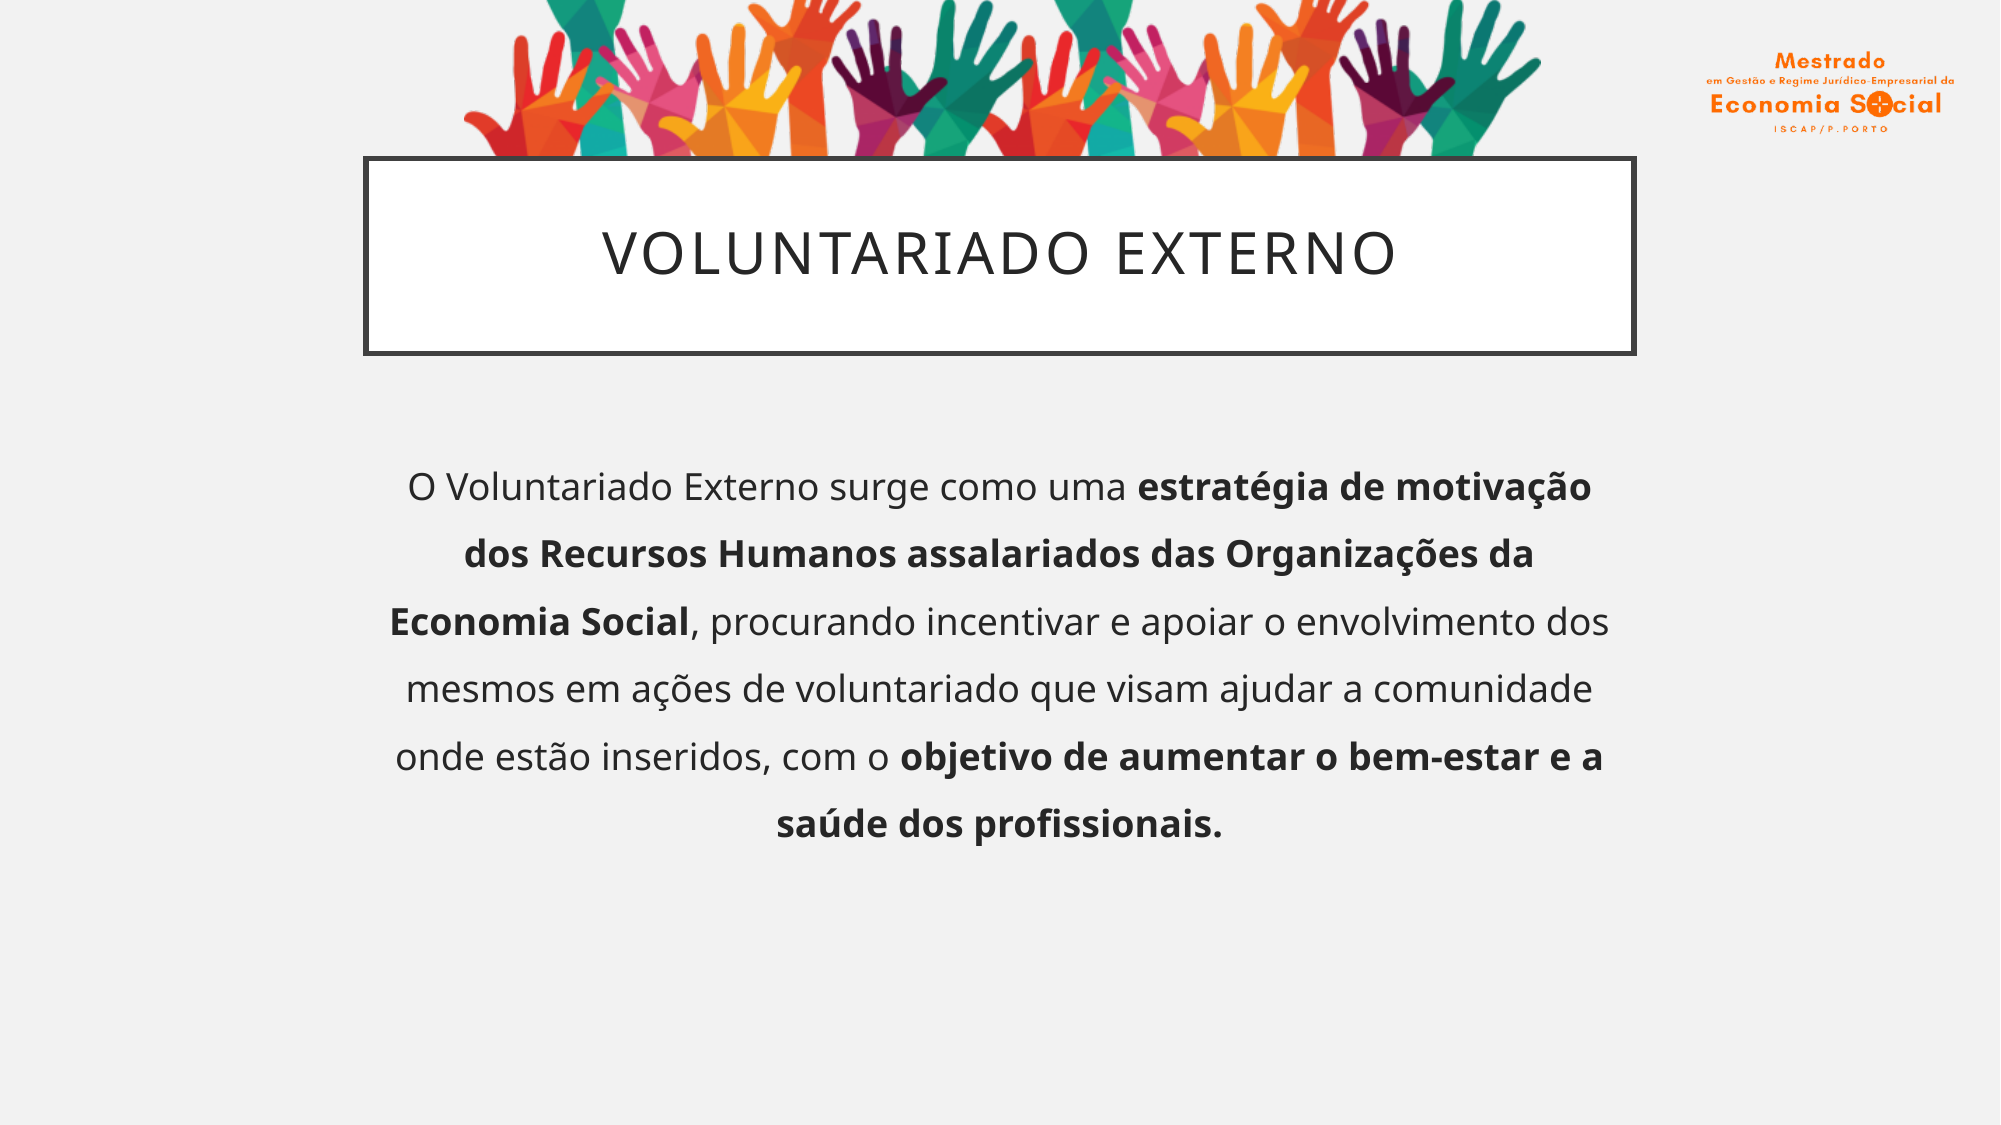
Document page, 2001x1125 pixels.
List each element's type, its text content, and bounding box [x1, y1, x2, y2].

picture [1683, 0, 1973, 236]
picture [464, 0, 1541, 219]
title Voluntariado externo [363, 156, 1637, 356]
list O Voluntariado Externo surge como uma estratégia de motivação dos Recursos Humanos assalariados das Organizações da Economia Social, procurando incentivar e apoiar o envolvimento dos mesmos em ações de voluntariado que visam ajudar a comunidade onde estão inseridos, com o objetivo de aumentar o bem-estar e a saúde dos profissionais. [366, 432, 1634, 942]
